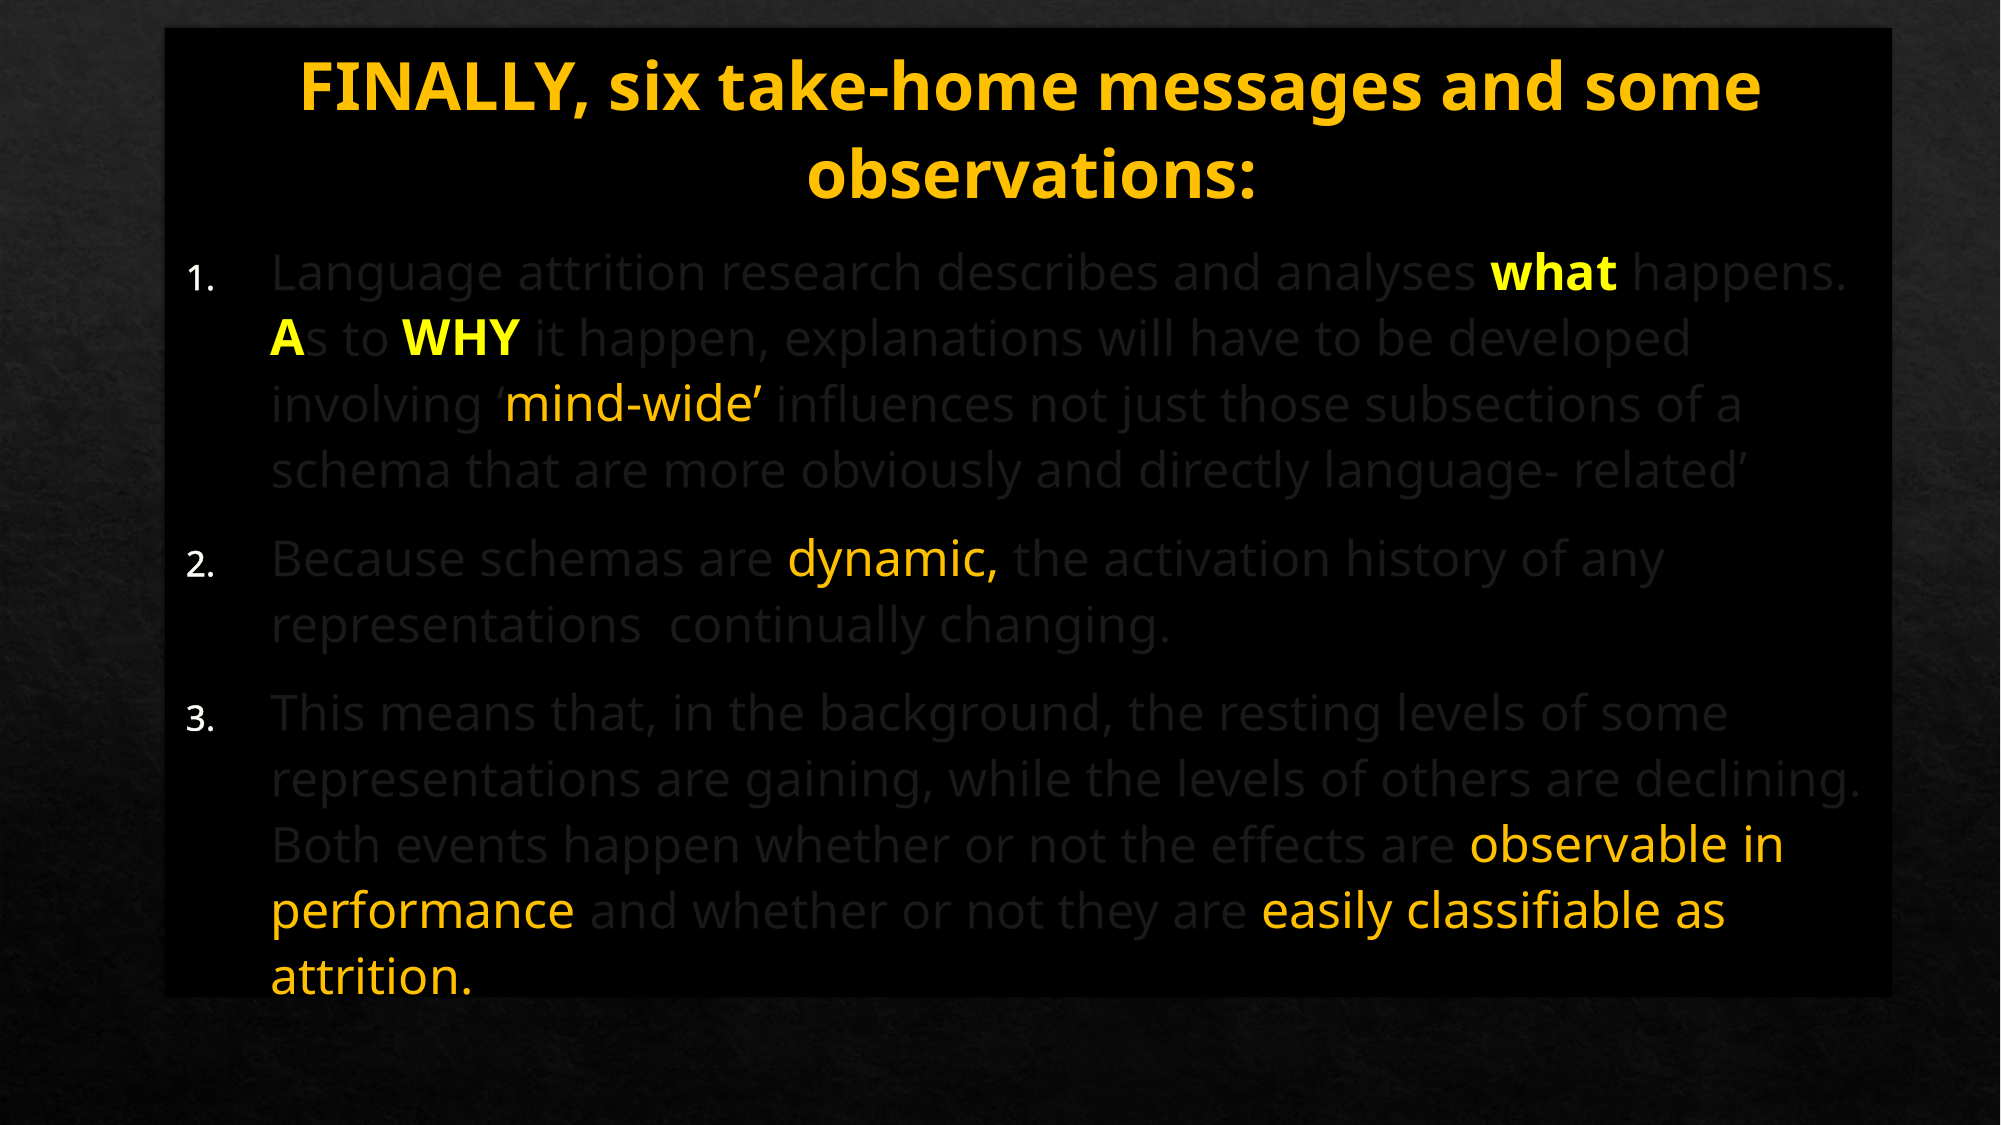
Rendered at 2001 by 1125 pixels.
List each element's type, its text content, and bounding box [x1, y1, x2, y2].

list FINALLY, six take-home messages and some observations: Language attrition research describes and analyses what happens. As to WHY it happen, explanations will have to be developed involving ‘mind-wide’ influences not just those subsections of a schema that are more obviously and directly language- related’ Because schemas are dynamic, the activation history of any representations continually changing. This means that, in the background, the resting levels of some representations are gaining, while the levels of others are declining. Both events happen whether or not the effects are observable in performance and whether or not they are easily classifiable as attrition. [164, 28, 1893, 998]
